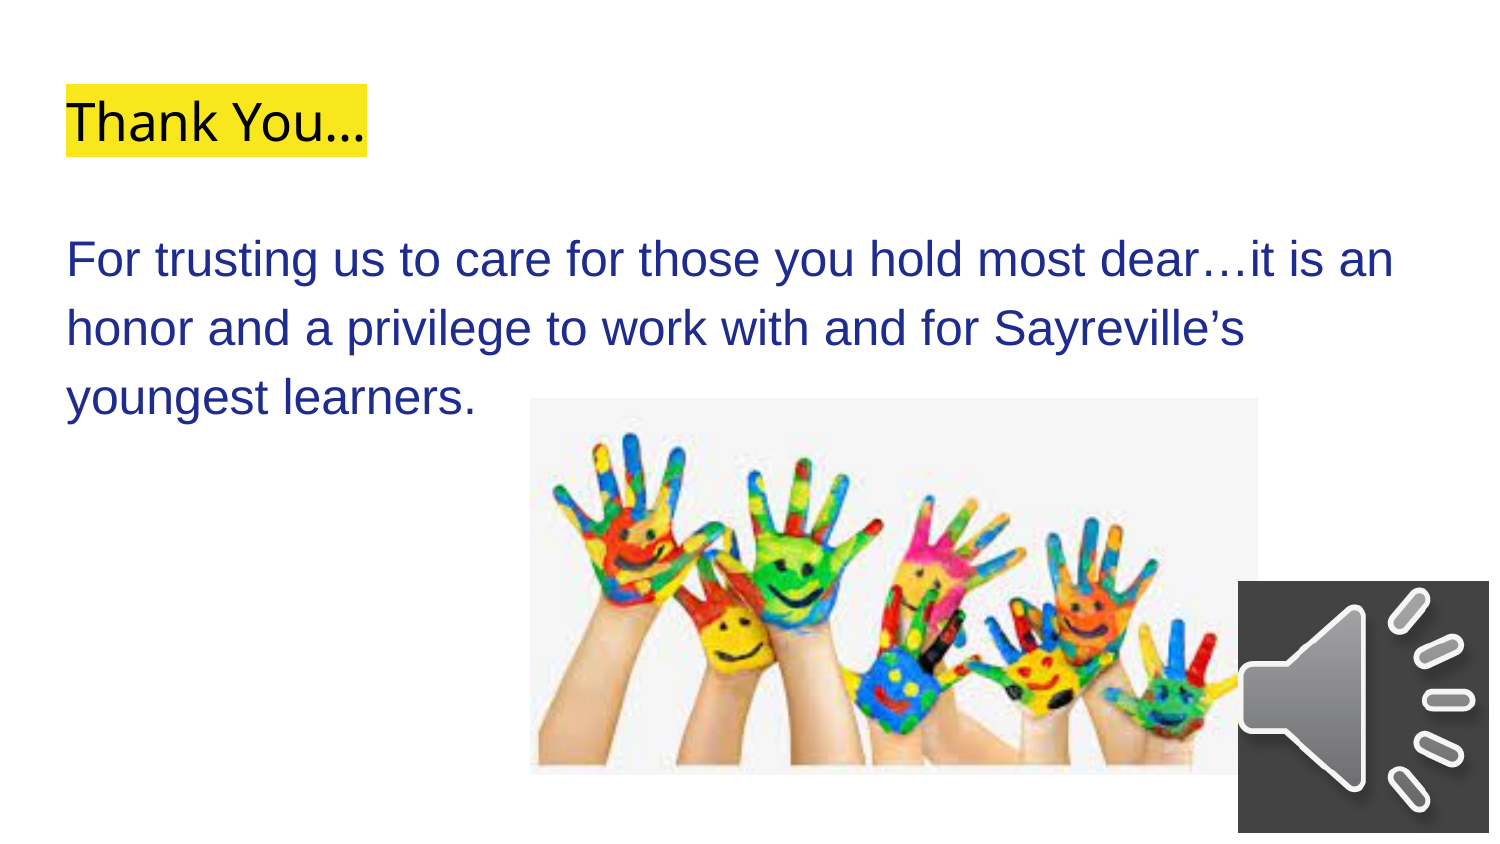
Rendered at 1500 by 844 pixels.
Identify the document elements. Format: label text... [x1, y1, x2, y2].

picture [529, 398, 1490, 834]
list For trusting us to care for those you hold most dear…it is an honor and a privilege to work with and for Sayreville’s youngest learners. [51, 202, 1449, 750]
title Thank You… [51, 72, 1449, 167]
